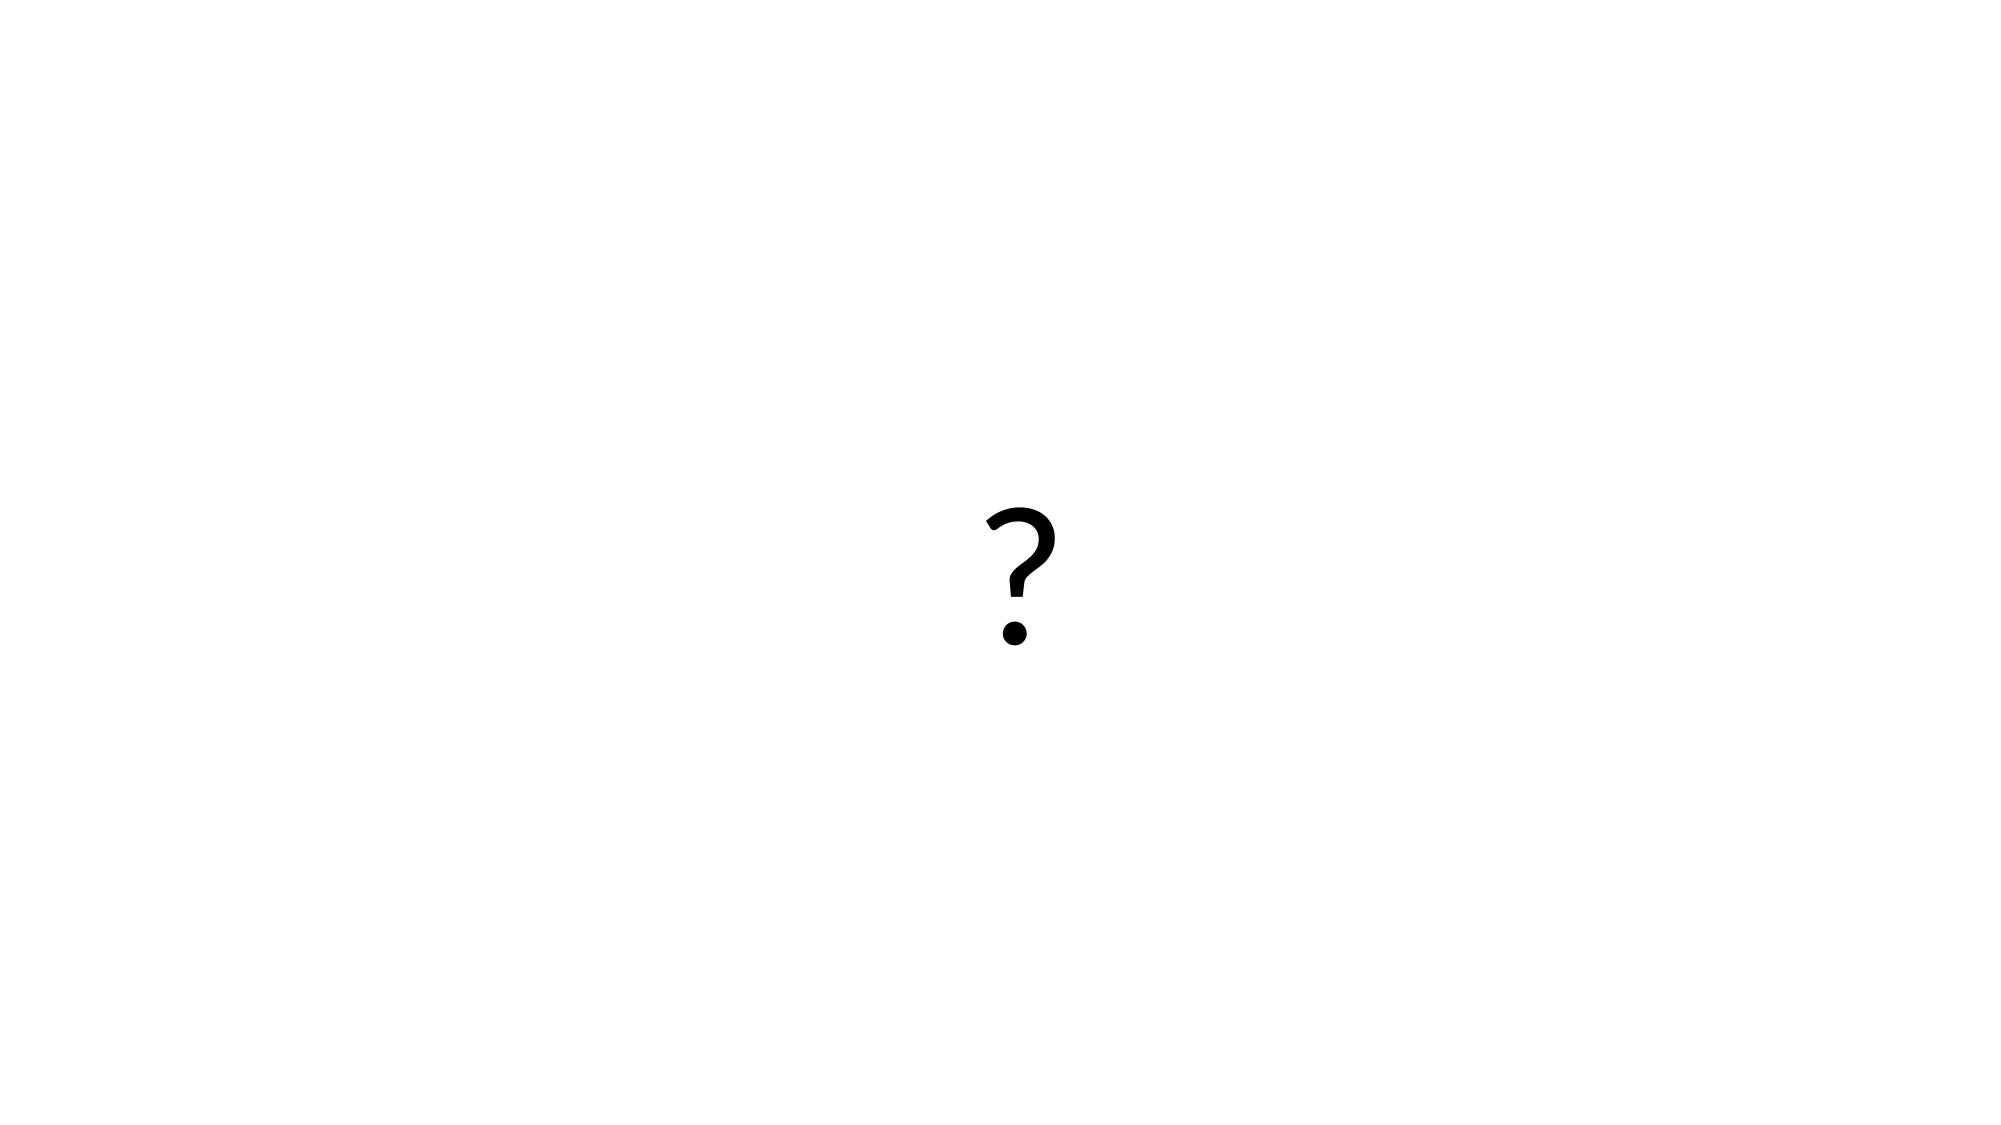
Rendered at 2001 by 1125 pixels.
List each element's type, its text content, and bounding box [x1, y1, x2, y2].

text_box ? [959, 437, 1083, 692]
